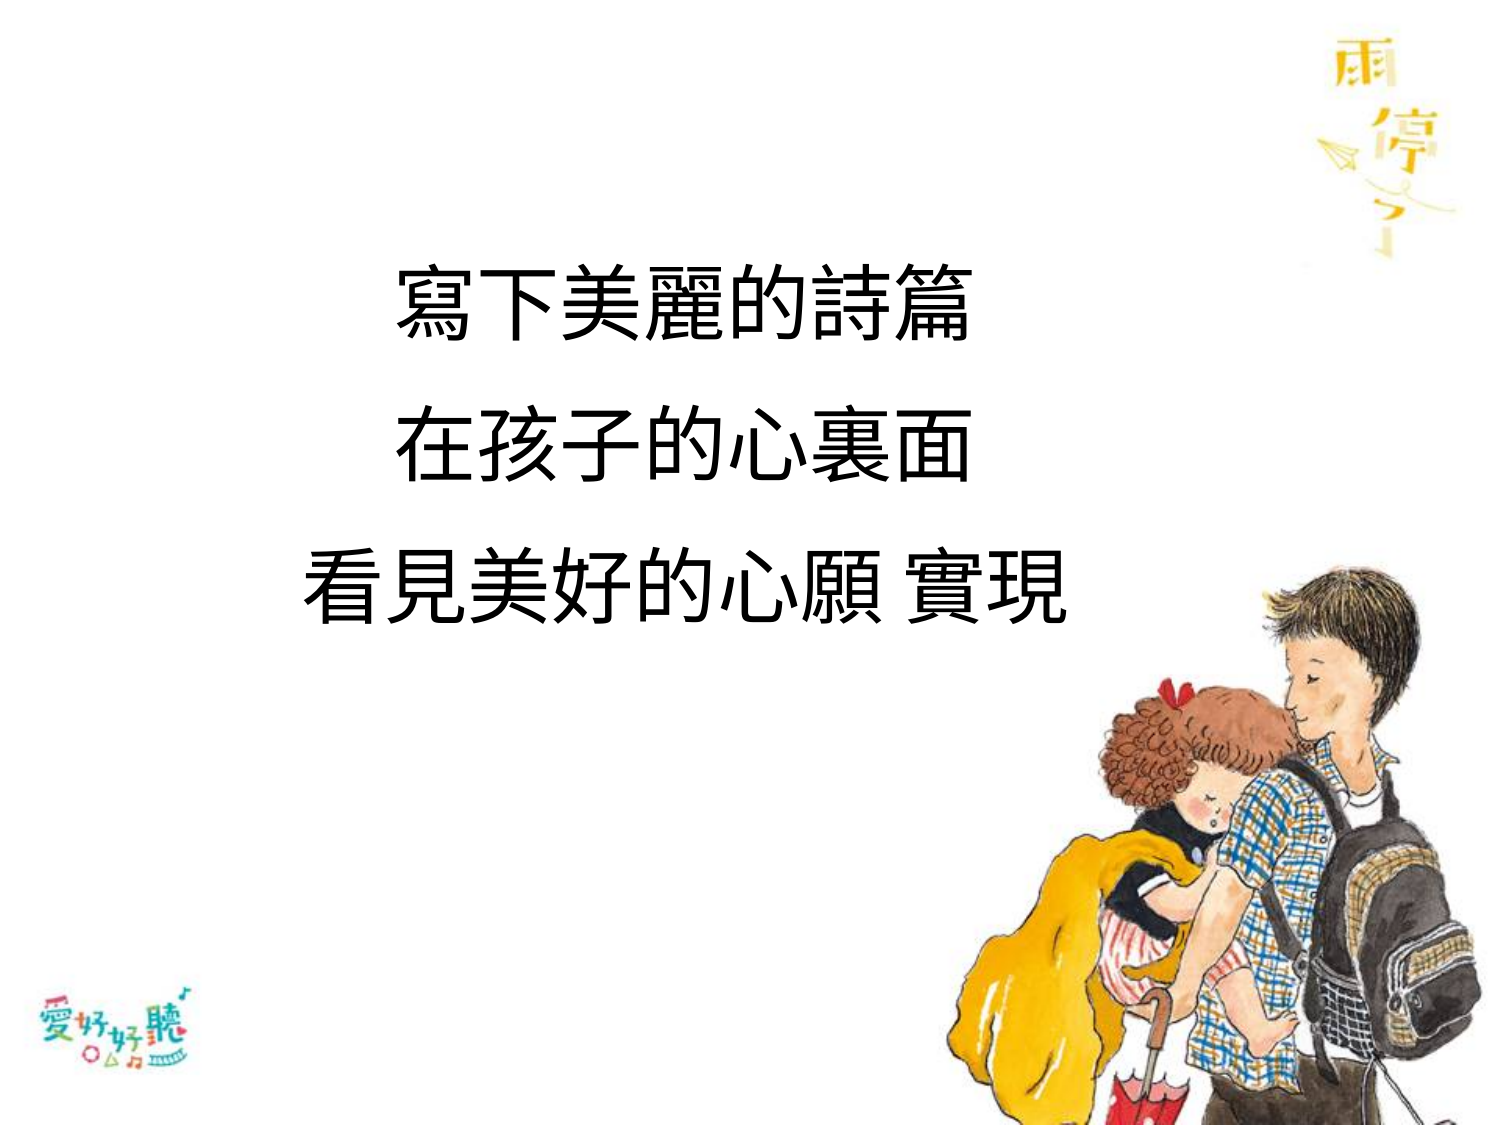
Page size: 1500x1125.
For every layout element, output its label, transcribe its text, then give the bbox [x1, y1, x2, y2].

picture [0, 0, 1500, 1125]
text_box 寫下美麗的詩篇 在孩子的心裏面 看見美好的心願 實現 [265, 243, 1105, 642]
